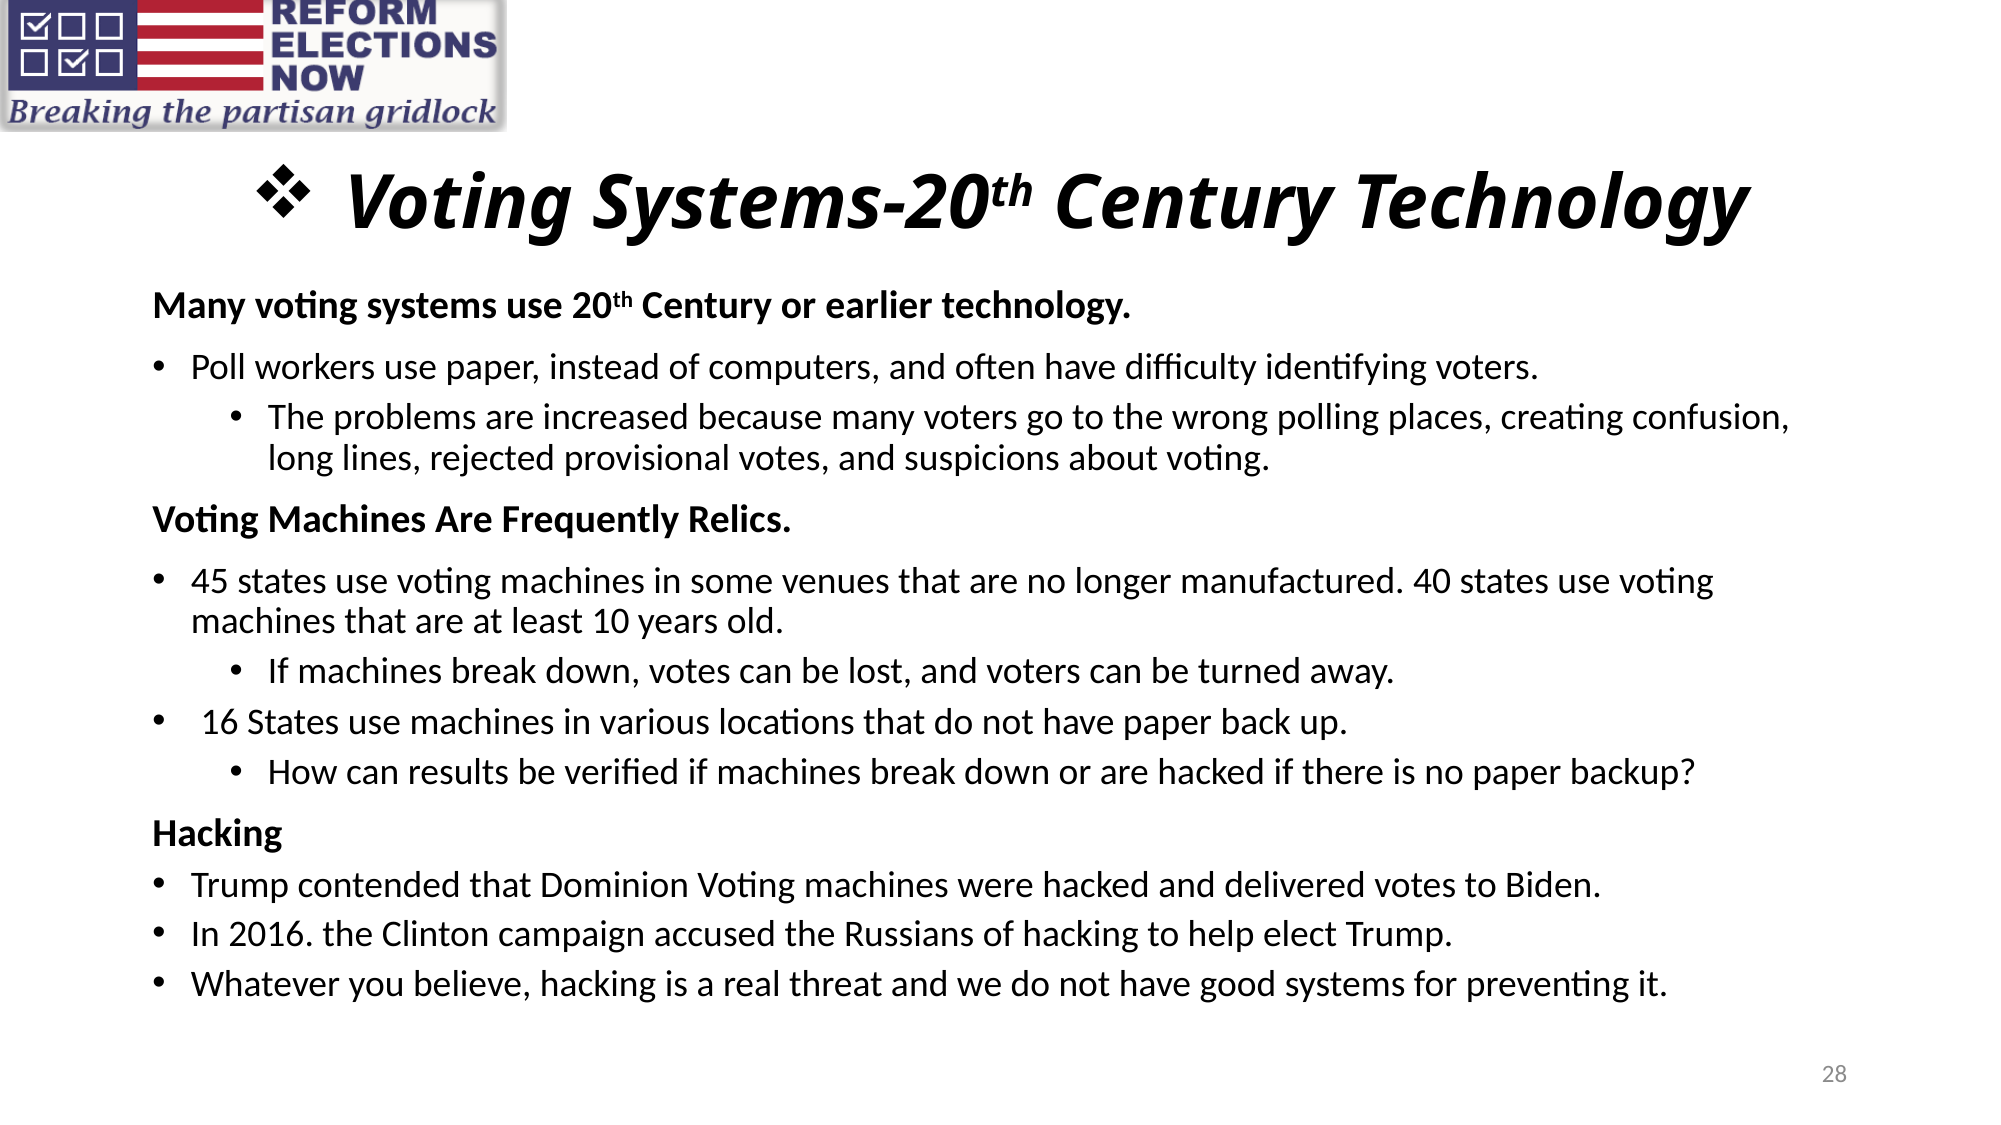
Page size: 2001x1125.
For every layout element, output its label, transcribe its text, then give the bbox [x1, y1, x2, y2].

list Many voting systems use 20th Century or earlier technology. Poll workers use paper, instead of computers, and often have difficulty identifying voters. The problems are increased because many voters go to the wrong polling places, creating confusion, long lines, rejected provisional votes, and suspicions about voting. Voting Machines Are Frequently Relics. 45 states use voting machines in some venues that are no longer manufactured. 40 states use voting machines that are at least 10 years old. If machines break down, votes can be lost, and voters can be turned away. 16 States use machines in various locations that do not have paper back up. How can results be verified if machines break down or are hacked if there is no paper backup? Hacking Trump contended that Dominion Voting machines were hacked and delivered votes to Biden. In 2016. the Clinton campaign accused the Russians of hacking to help elect Trump. Whatever you believe, hacking is a real threat and we do not have good systems for preventing it. [137, 277, 1863, 1014]
picture [0, 0, 507, 133]
title Voting Systems-20th Century Technology [137, 132, 1863, 277]
slide_number 28 [1412, 1042, 1863, 1103]
